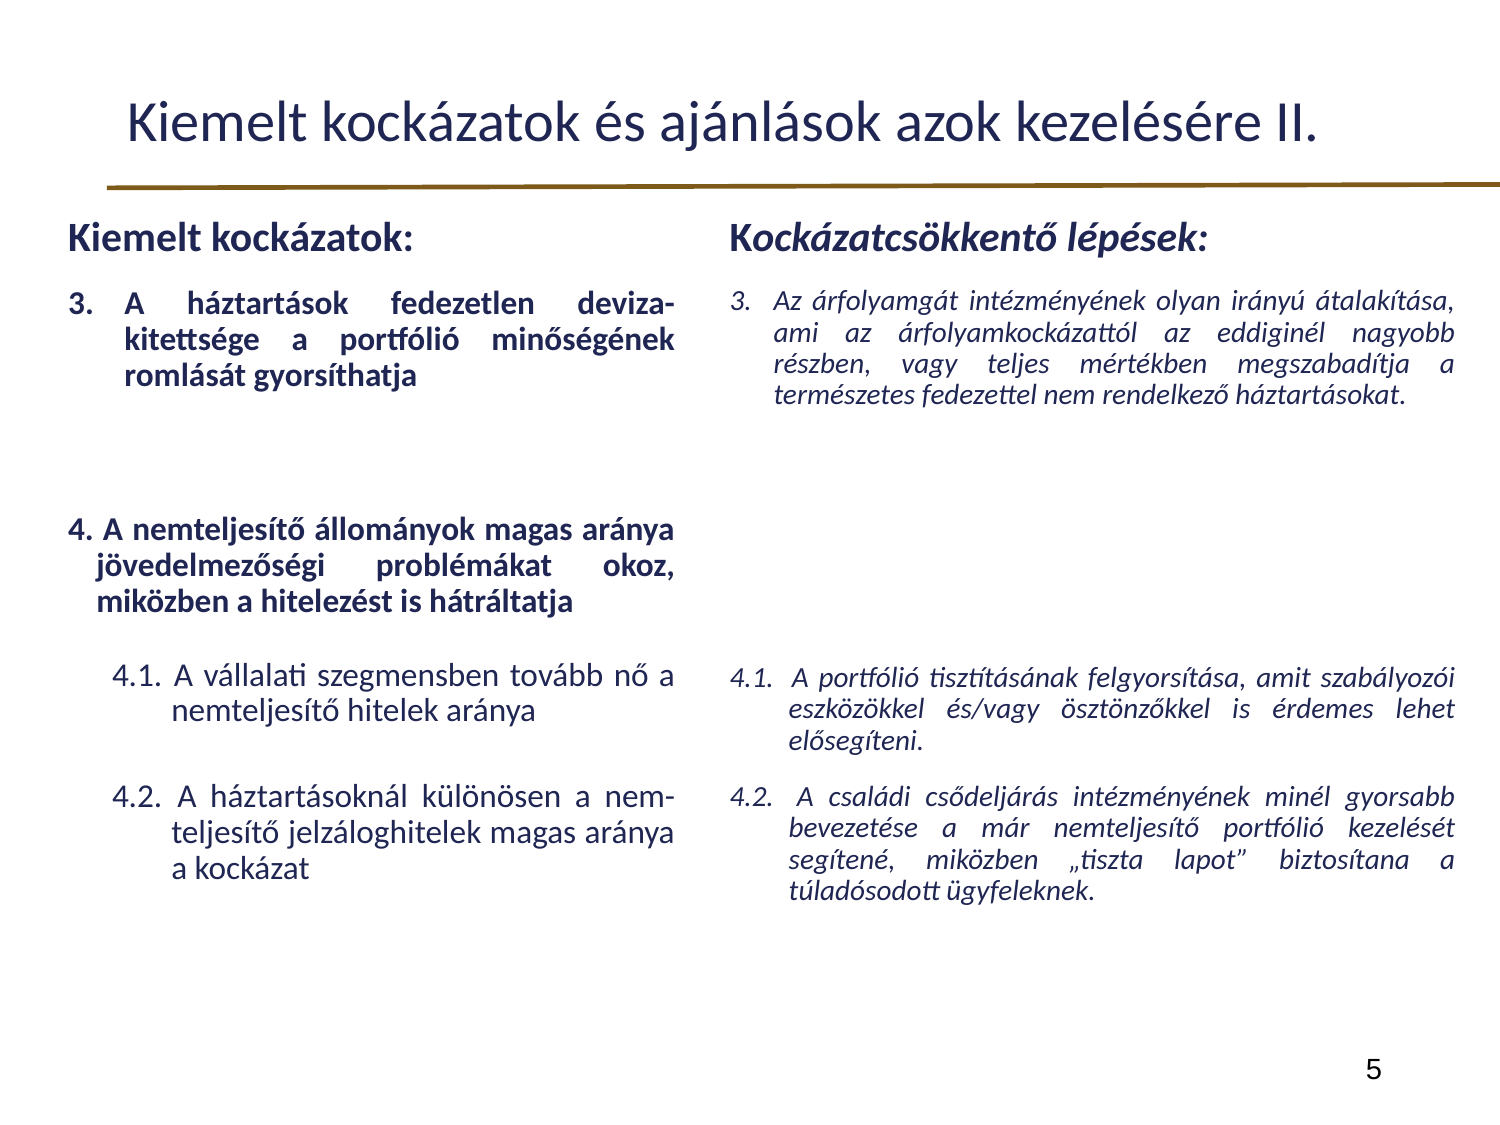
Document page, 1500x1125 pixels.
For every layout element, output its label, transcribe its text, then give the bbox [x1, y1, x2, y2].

list Kockázatcsökkentő lépések: Az árfolyamgát intézményének olyan irányú átalakítása, ami az árfolyamkockázattól az eddiginél nagyobb részben, vagy teljes mértékben megszabadítja a természetes fedezettel nem rendelkező háztartásokat. 4.1. A portfólió tisztításának felgyorsítása, amit szabályozói eszközökkel és/vagy ösztönzőkkel is érdemes lehet elősegíteni. 4.2. A családi csődeljárás intézményének minél gyorsabb bevezetése a már nemteljesítő portfólió kezelését segítené, miközben „tiszta lapot” biztosítana a túladósodott ügyfeleknek. [714, 208, 1471, 1035]
title Kiemelt kockázatok és ajánlások azok kezelésére II. [112, 59, 1471, 185]
list Kiemelt kockázatok: A háztartások fedezetlen deviza-kitettsége a portfólió minőségének romlását gyorsíthatja 4. A nemteljesítő állományok magas aránya jövedelmezőségi problémákat okoz, miközben a hitelezést is hátráltatja 4.1. A vállalati szegmensben tovább nő a nemteljesítő hitelek aránya 4.2. A háztartásoknál különösen a nem-teljesítő jelzáloghitelek magas aránya a kockázat [53, 208, 691, 1035]
text_box 5 [1059, 1042, 1397, 1103]
